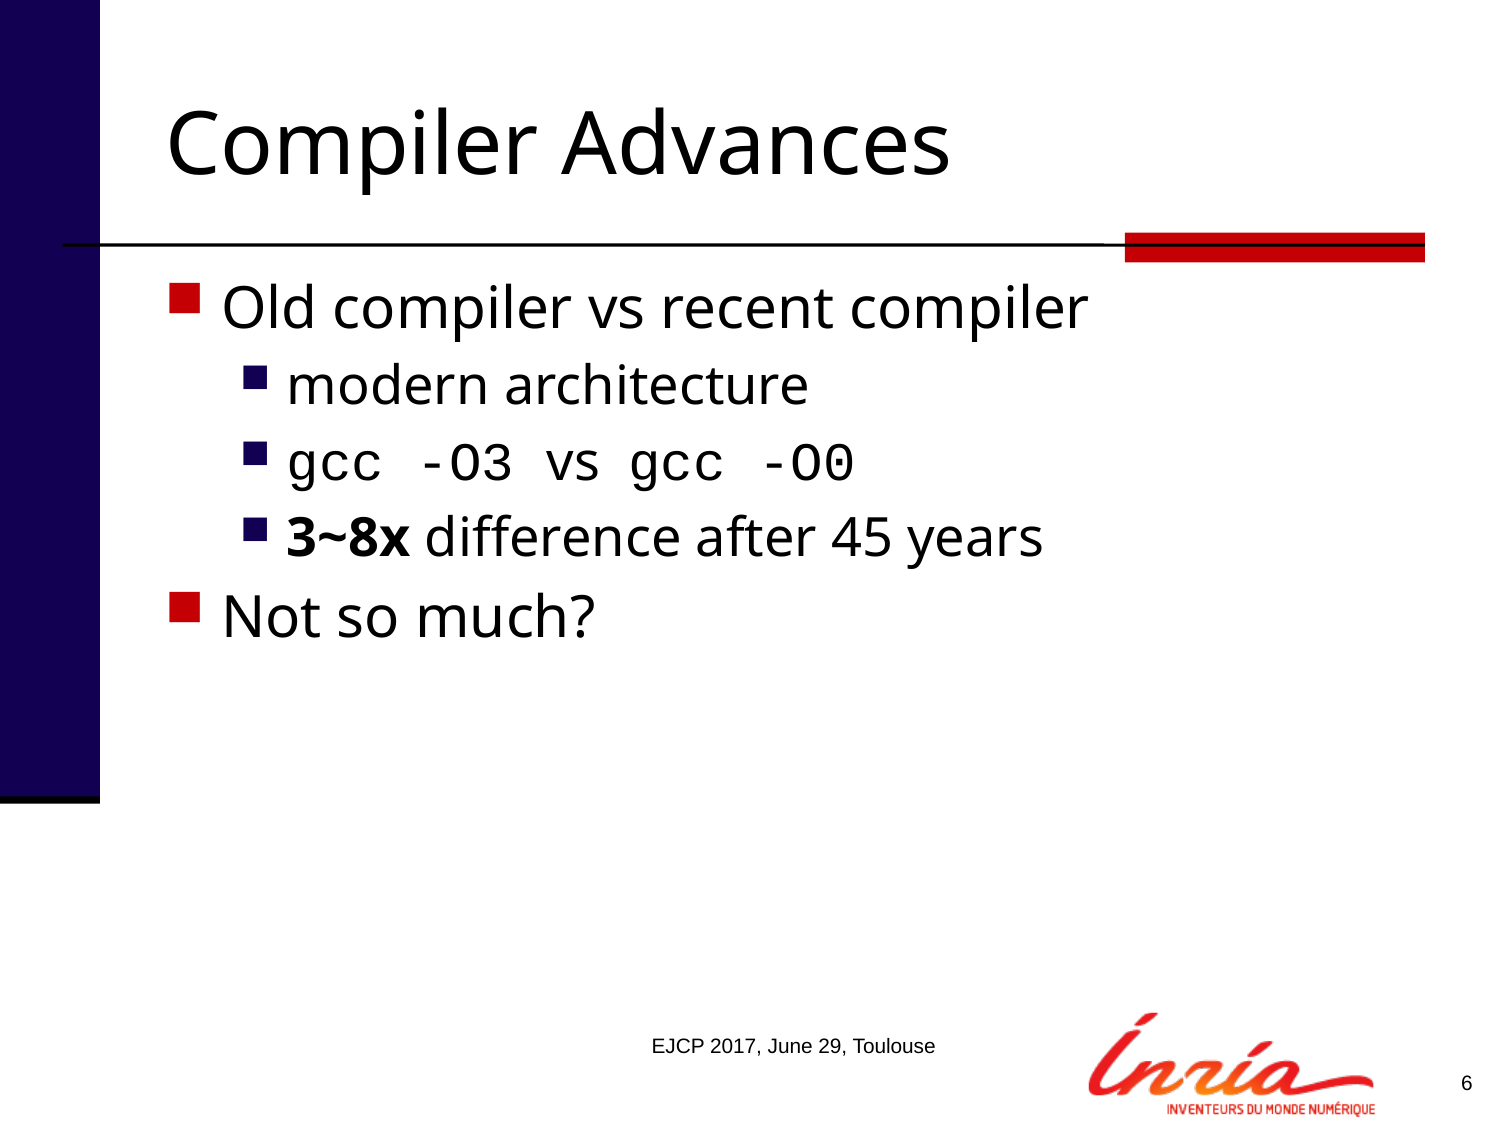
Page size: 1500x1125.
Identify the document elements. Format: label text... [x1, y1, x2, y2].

list Old compiler vs recent compiler modern architecture gcc -O3 vs gcc -O0 3~8x difference after 45 years Not so much? [149, 262, 1426, 1006]
title Compiler Advances [149, 45, 1426, 234]
picture [1073, 1006, 1391, 1125]
footer EJCP 2017, June 29, Toulouse [549, 1024, 1038, 1101]
slide_number 6 [1174, 1062, 1488, 1101]
